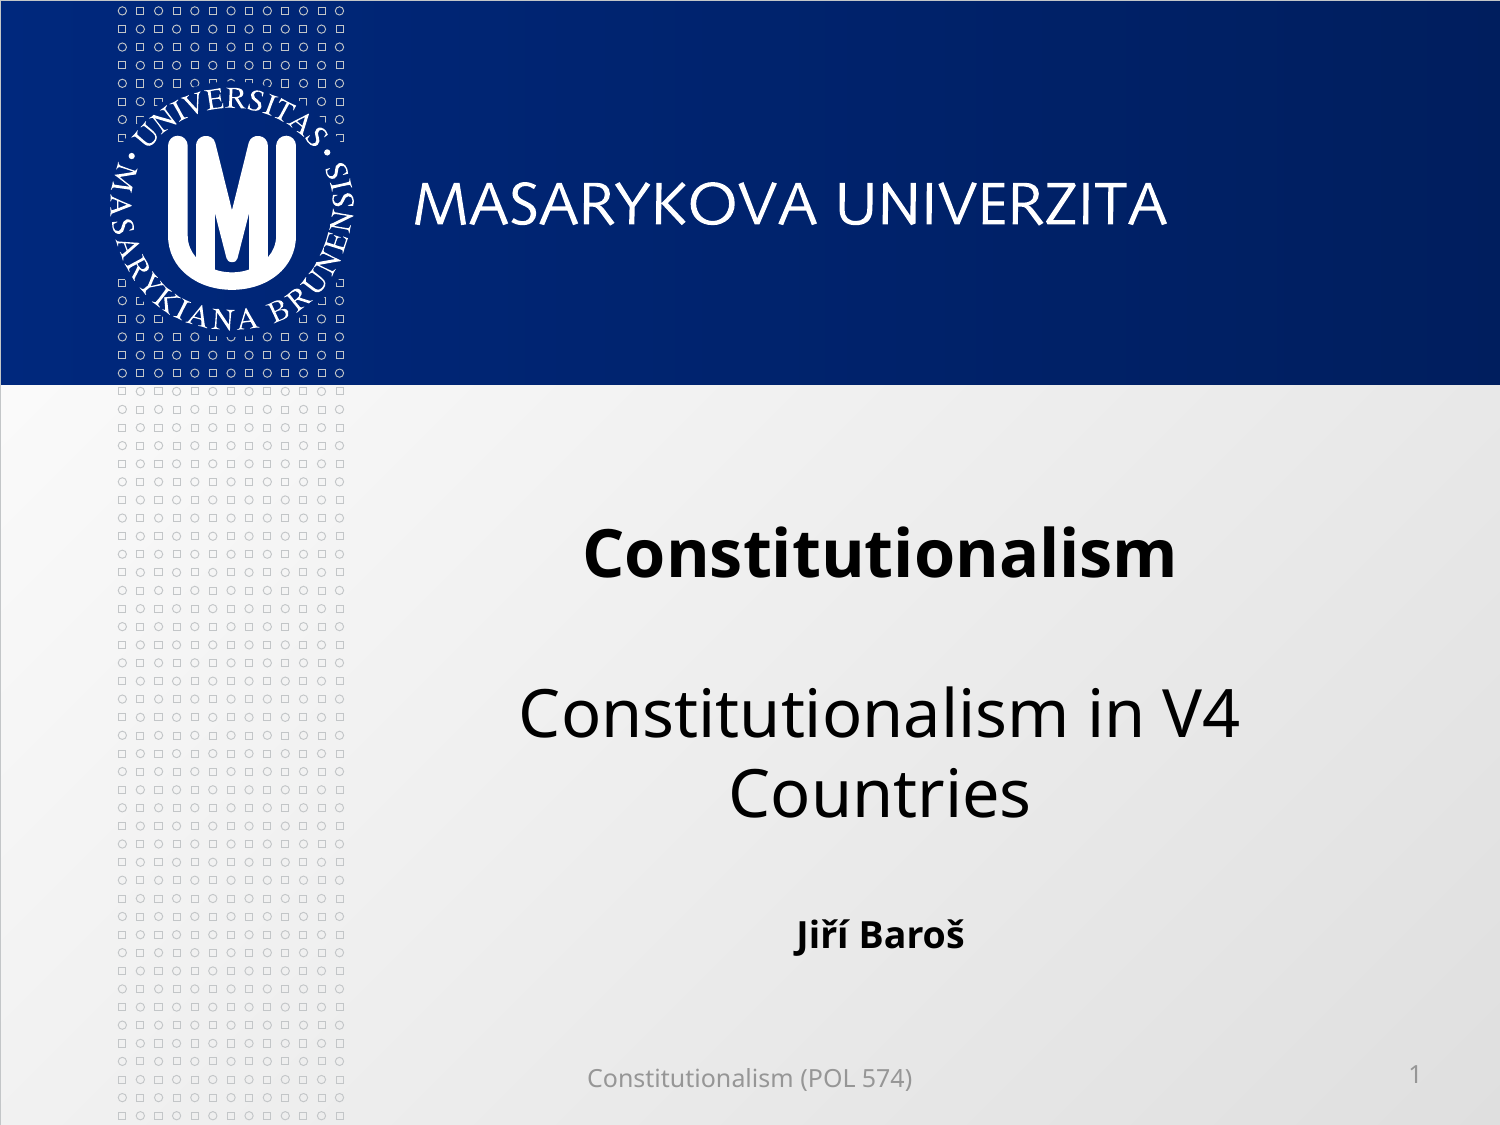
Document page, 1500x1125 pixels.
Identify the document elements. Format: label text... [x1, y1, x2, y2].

footer Constitutionalism (POL 574) [419, 1024, 1081, 1101]
title Constitutionalism Constitutionalism in V4 Countries Jiří Baroš [410, 420, 1351, 967]
slide_number 1 [1124, 1024, 1438, 1101]
